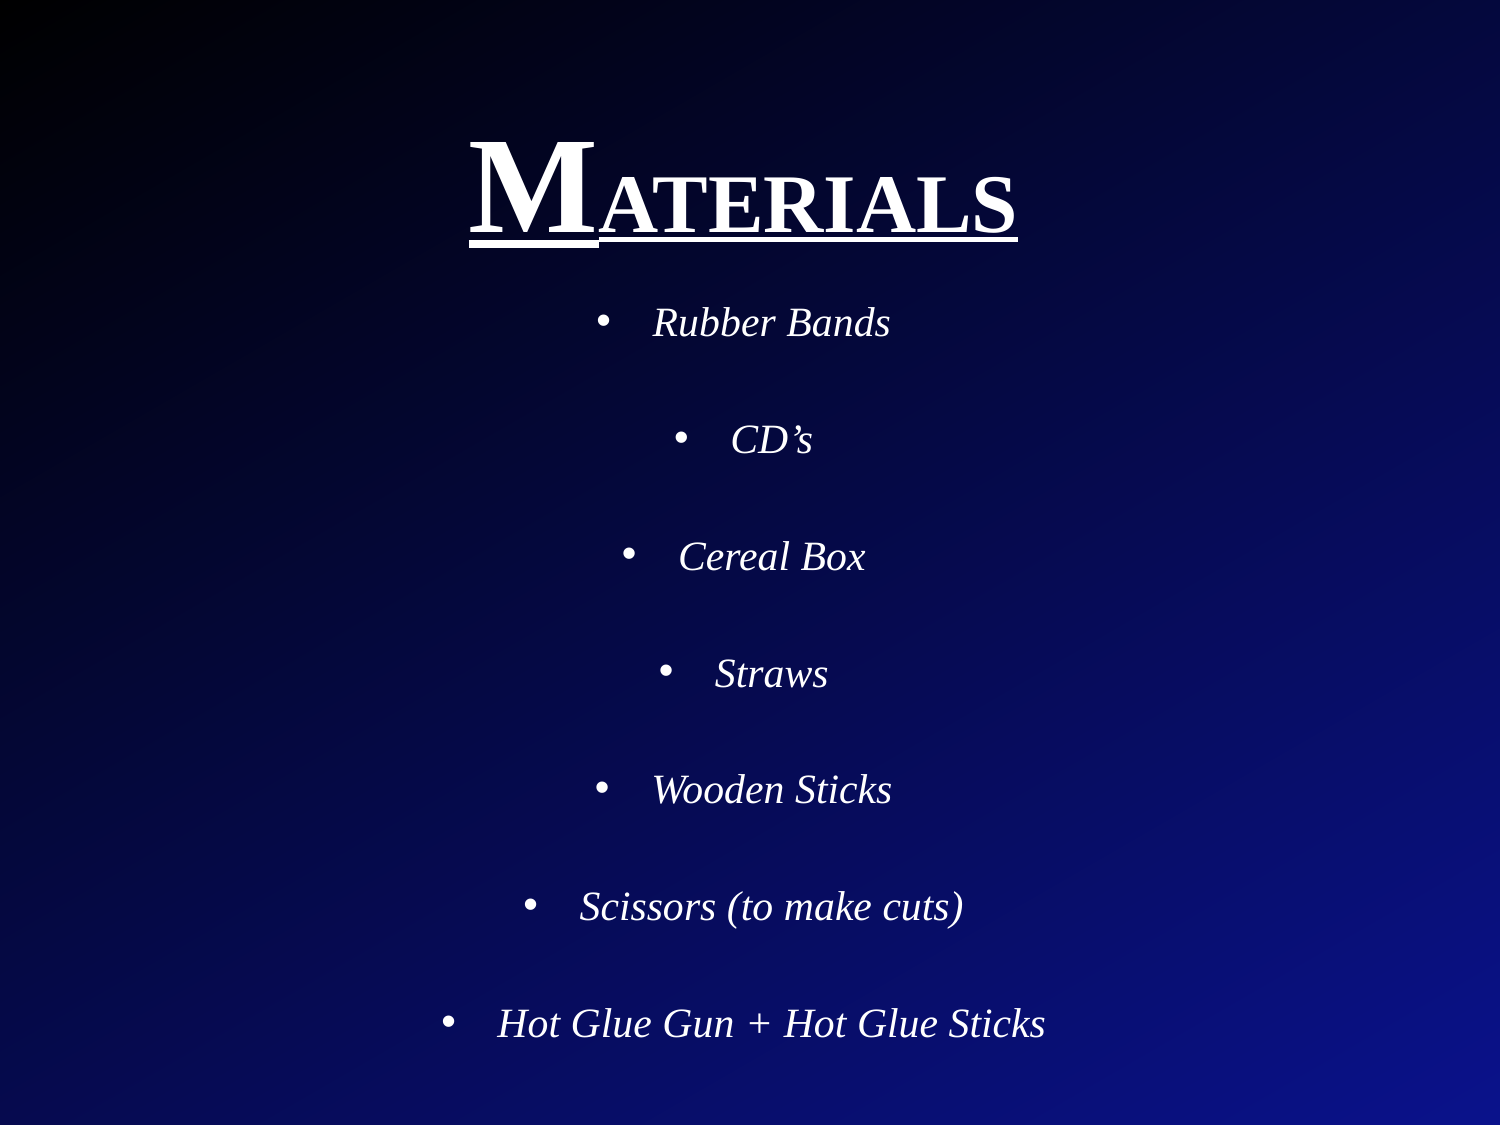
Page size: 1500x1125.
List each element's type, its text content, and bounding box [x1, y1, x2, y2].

title Materials [162, 87, 1325, 287]
list Rubber Bands CD’s Cereal Box Straws Wooden Sticks Scissors (to make cuts) Hot Glue Gun + Hot Glue Sticks [162, 287, 1325, 1063]
